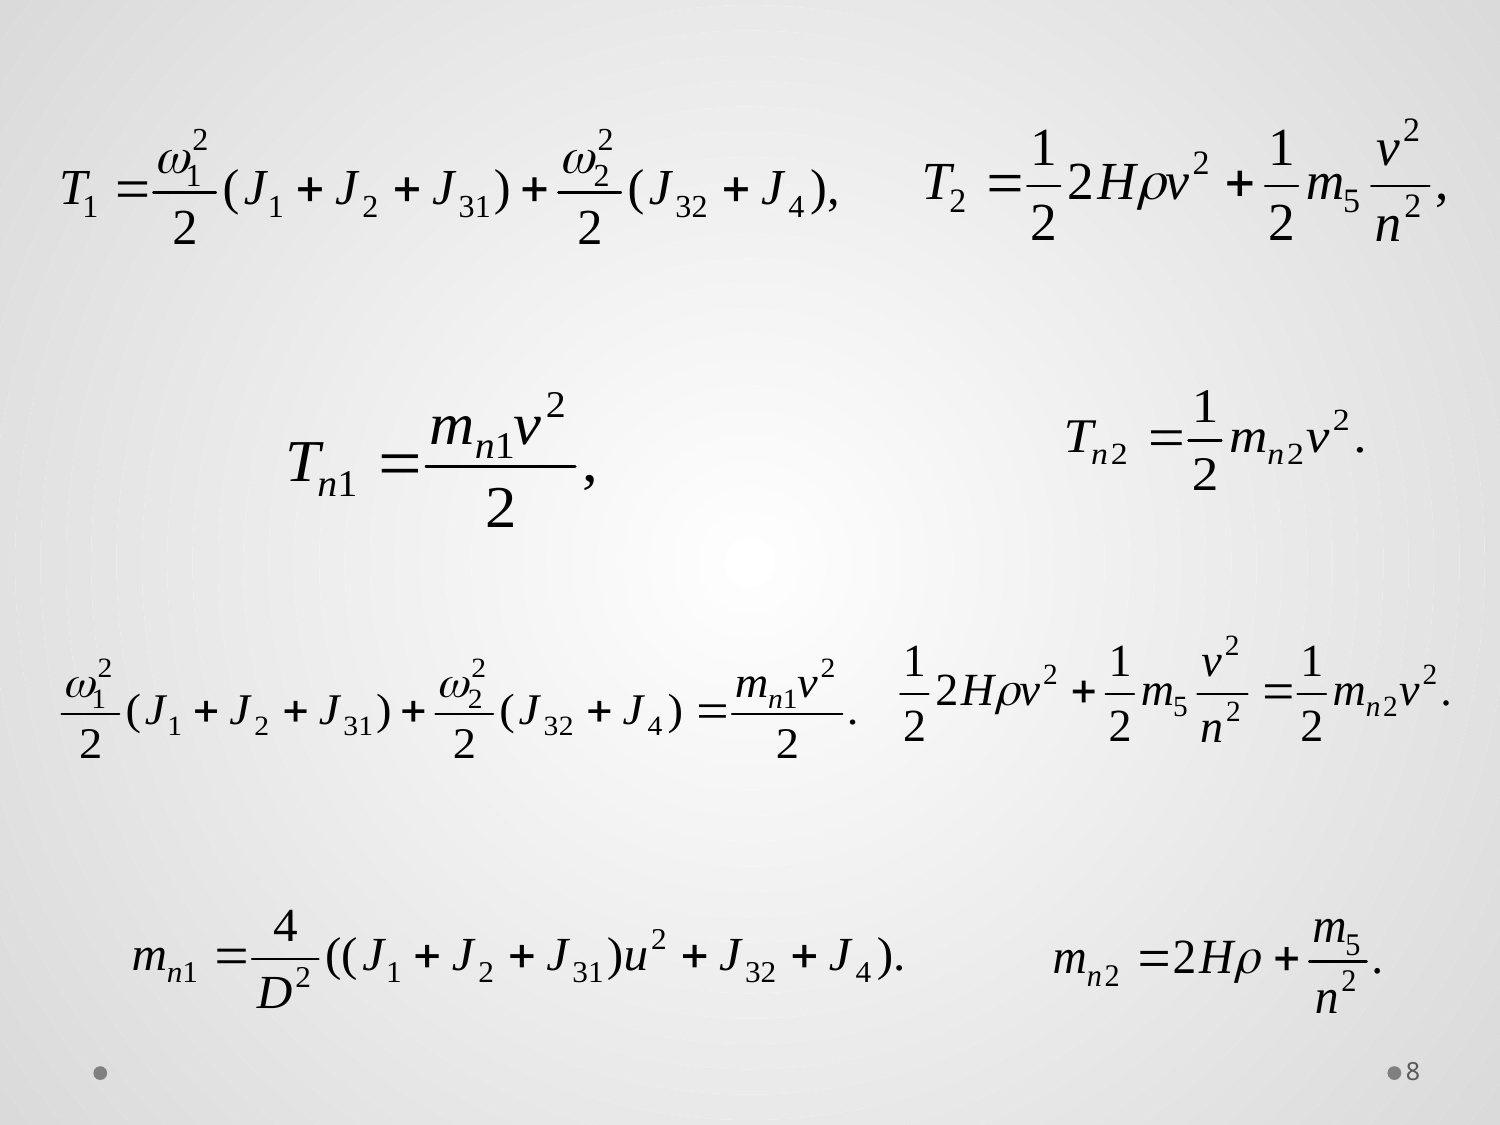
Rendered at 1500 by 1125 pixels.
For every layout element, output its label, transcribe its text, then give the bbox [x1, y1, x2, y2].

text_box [277, 373, 609, 542]
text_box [52, 644, 869, 769]
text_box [1045, 892, 1392, 1024]
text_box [1056, 373, 1377, 502]
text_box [52, 113, 850, 256]
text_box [123, 893, 916, 1019]
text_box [891, 621, 1458, 752]
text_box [915, 101, 1459, 253]
slide_number 8 [1401, 1042, 1494, 1103]
